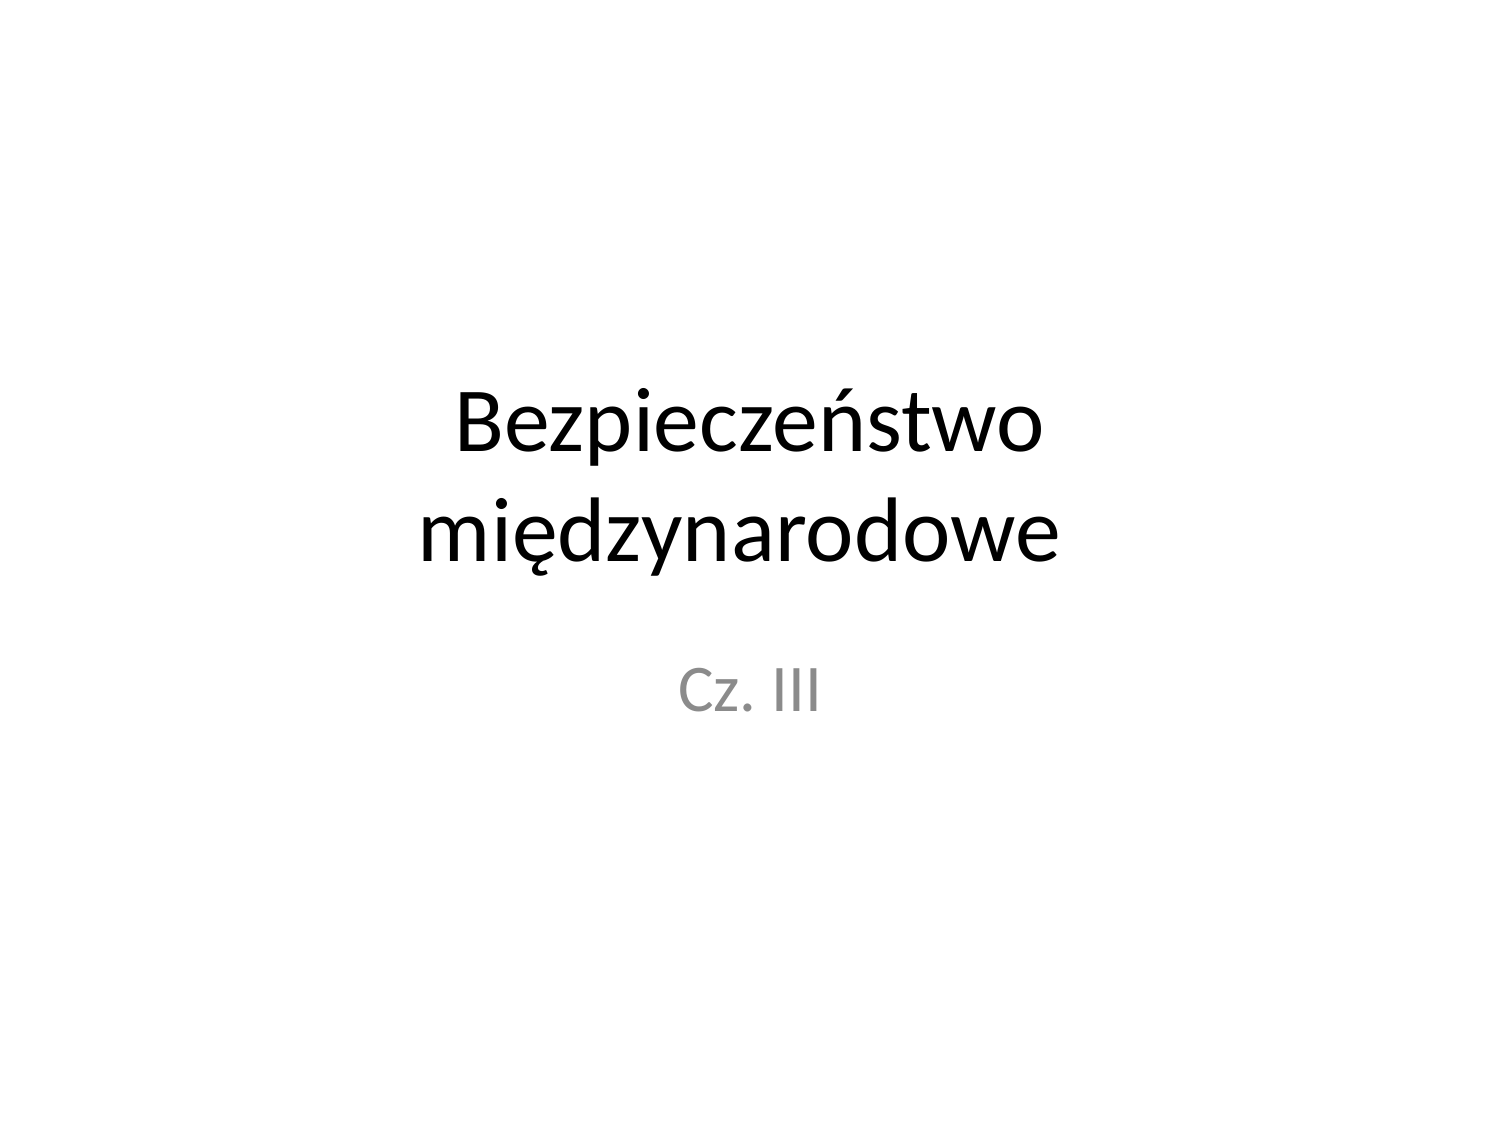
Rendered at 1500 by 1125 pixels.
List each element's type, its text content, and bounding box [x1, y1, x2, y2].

subtitle Cz. III [225, 637, 1275, 925]
title Bezpieczeństwo międzynarodowe [112, 349, 1388, 591]
